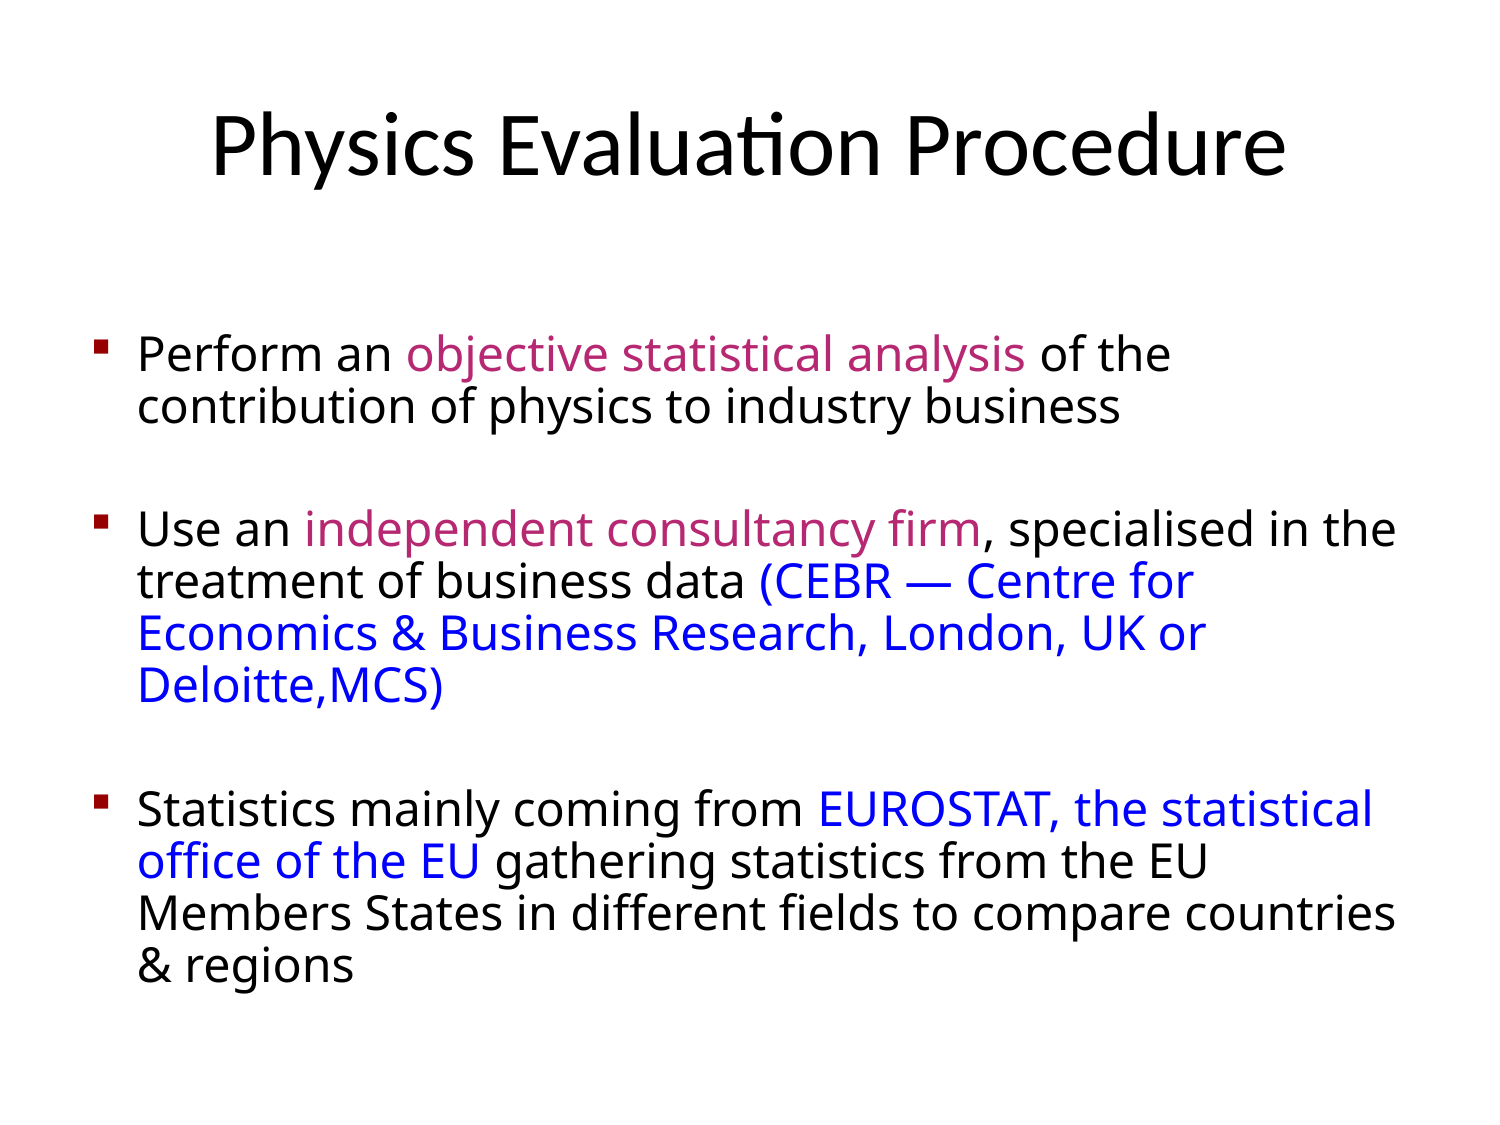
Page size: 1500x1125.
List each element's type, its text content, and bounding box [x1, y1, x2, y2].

title Physics Evaluation Procedure [75, 45, 1425, 233]
list Perform an objective statistical analysis of the contribution of physics to industry business Use an independent consultancy firm, specialised in the treatment of business data (CEBR — Centre for Economics & Business Research, London, UK or Deloitte,MCS) Statistics mainly coming from EUROSTAT, the statistical office of the EU gathering statistics from the EU Members States in different fields to compare countries & regions [75, 262, 1425, 1005]
